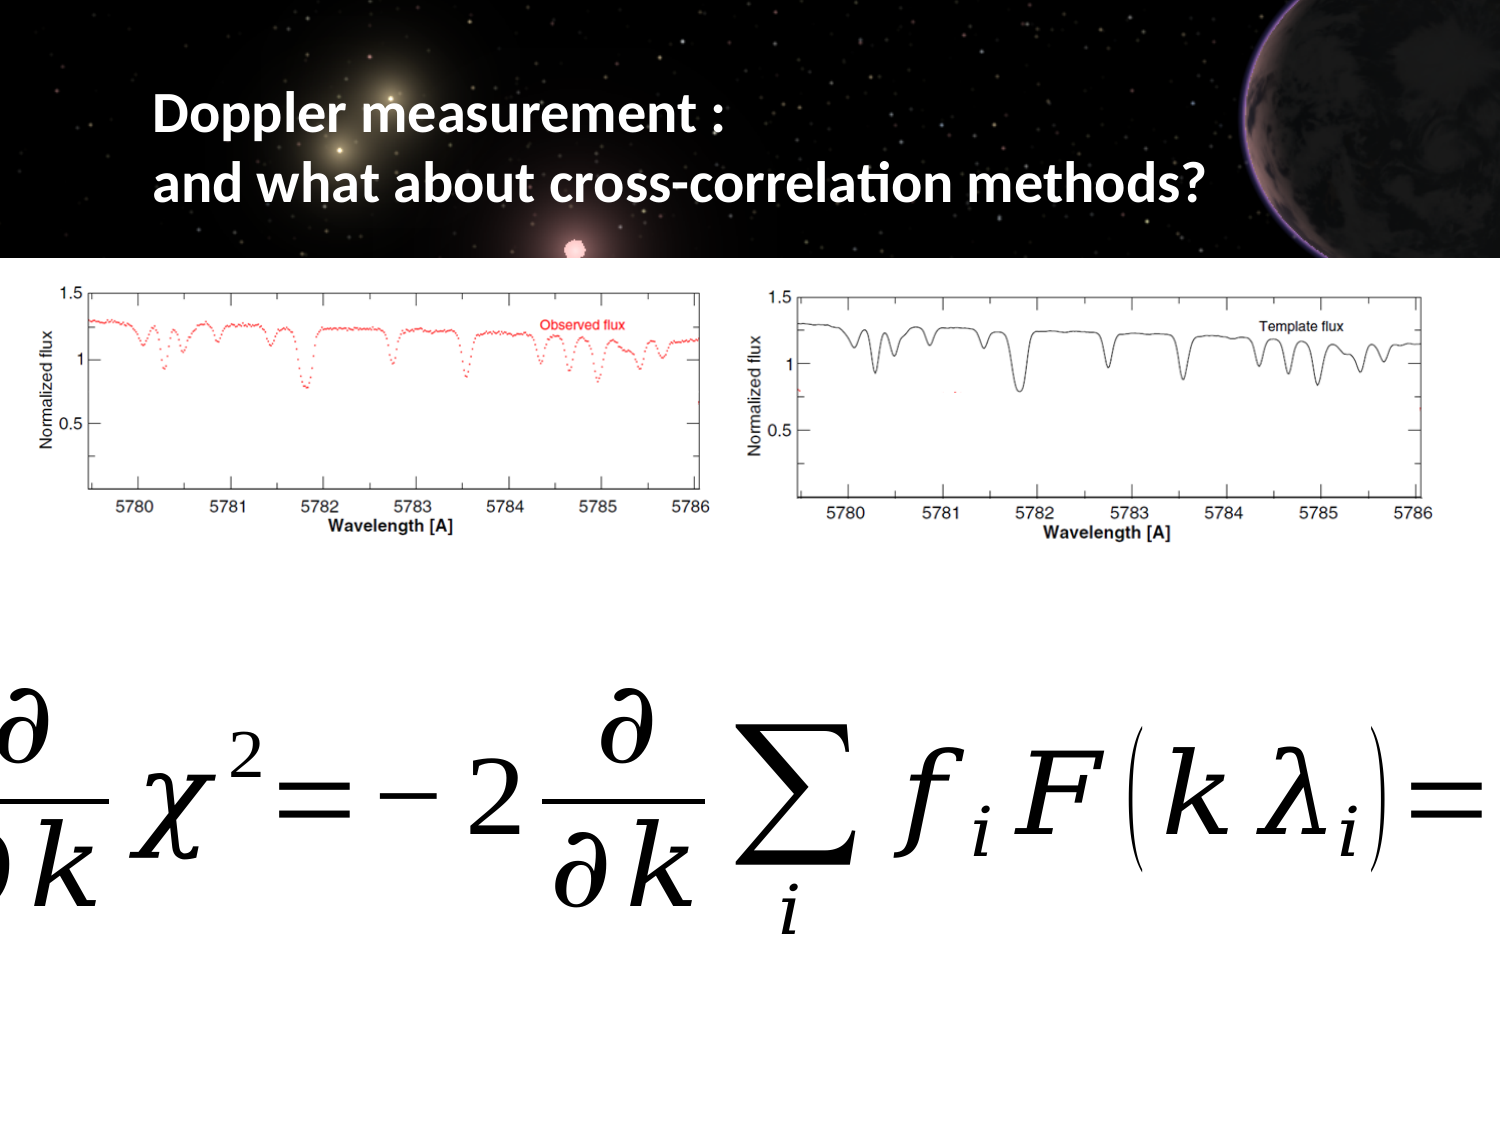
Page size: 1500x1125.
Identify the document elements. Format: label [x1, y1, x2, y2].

picture [0, 0, 1500, 258]
picture [37, 282, 710, 547]
picture [741, 287, 1438, 547]
